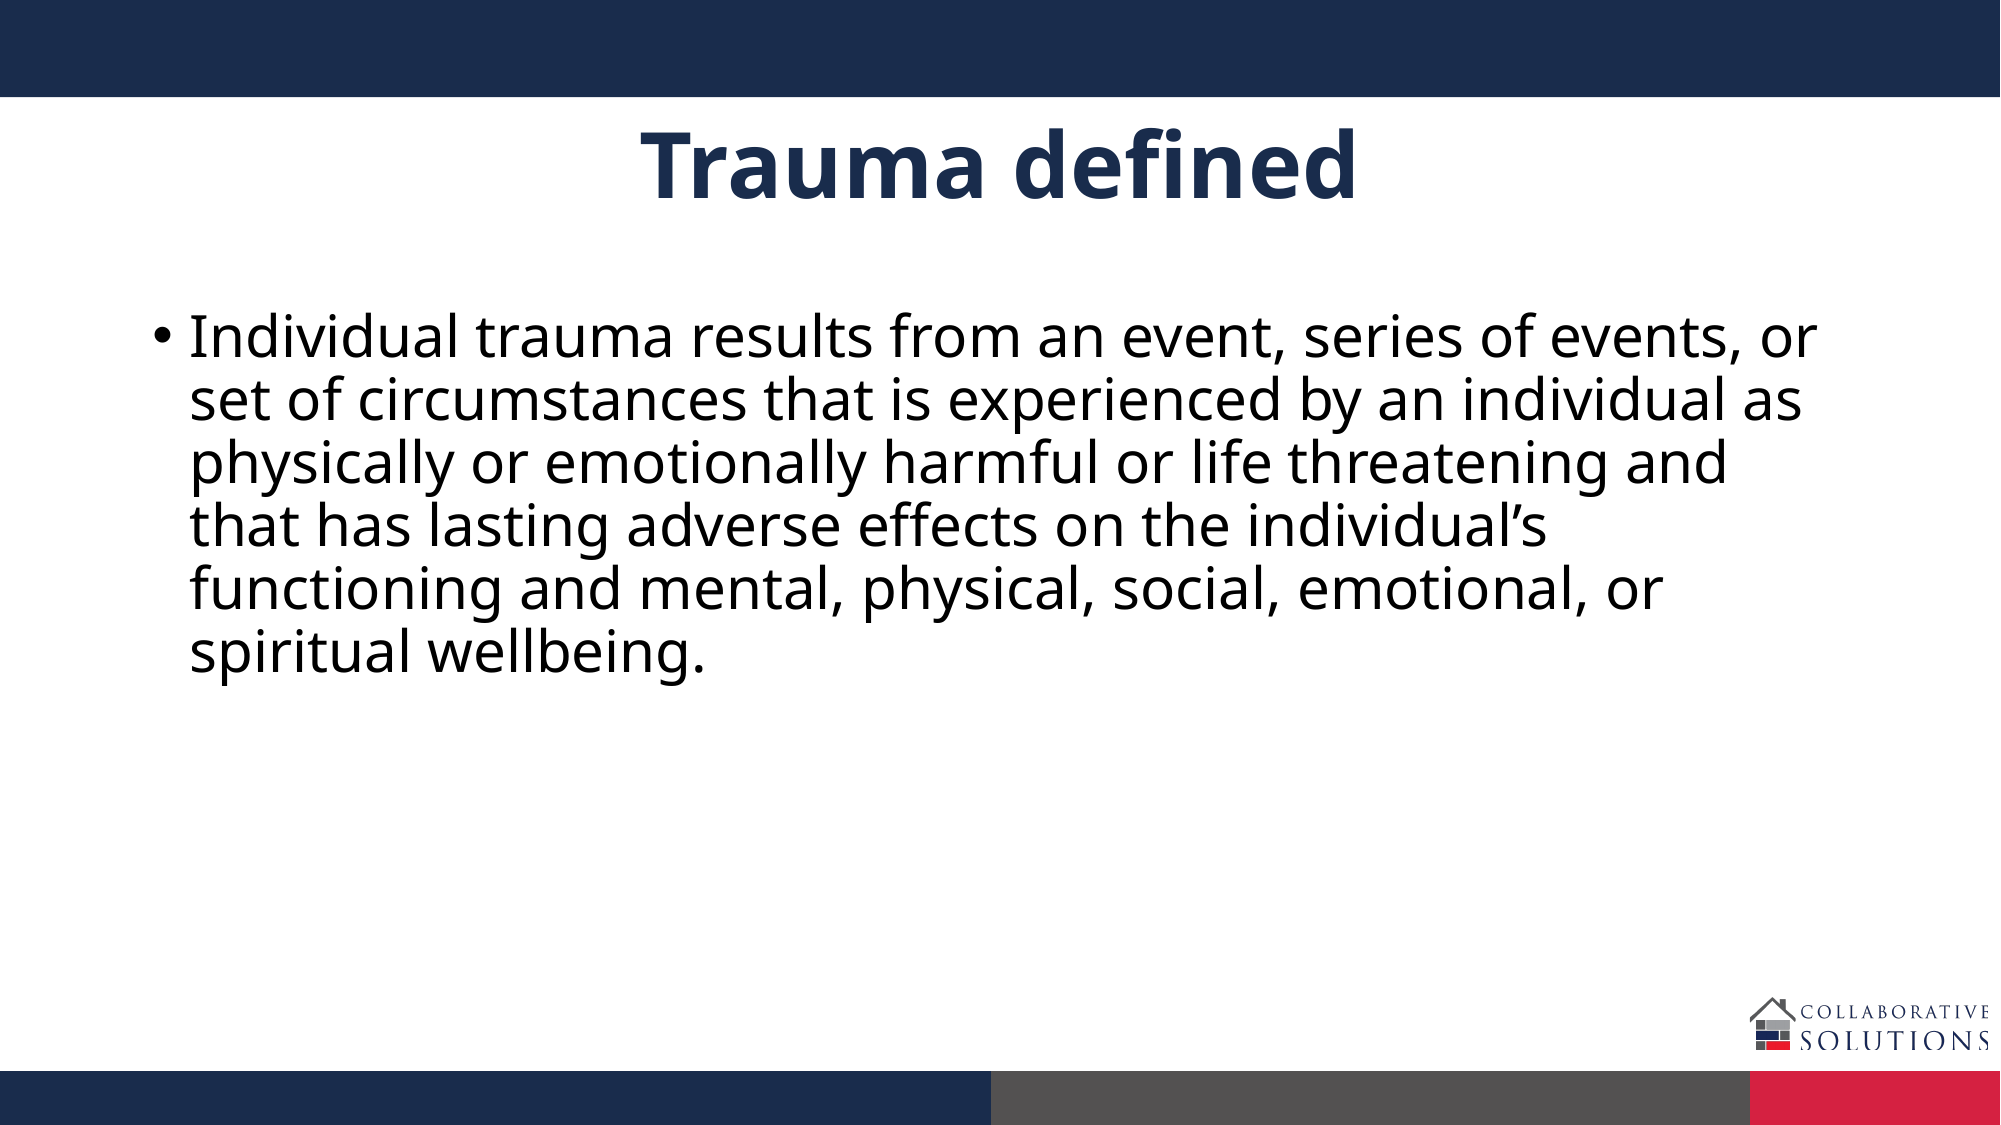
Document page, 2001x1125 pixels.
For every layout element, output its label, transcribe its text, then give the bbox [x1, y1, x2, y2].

picture [1749, 997, 1988, 1050]
text_box [0, 1070, 990, 1125]
list Individual trauma results from an event, series of events, or set of circumstances that is experienced by an individual as physically or emotionally harmful or life threatening and that has lasting adverse effects on the individual’s functioning and mental, physical, social, emotional, or spiritual wellbeing. [137, 299, 1863, 1014]
text_box [0, 0, 2000, 98]
text_box [990, 1070, 1751, 1125]
text_box [1751, 1070, 2000, 1125]
title Trauma defined [137, 98, 1863, 278]
